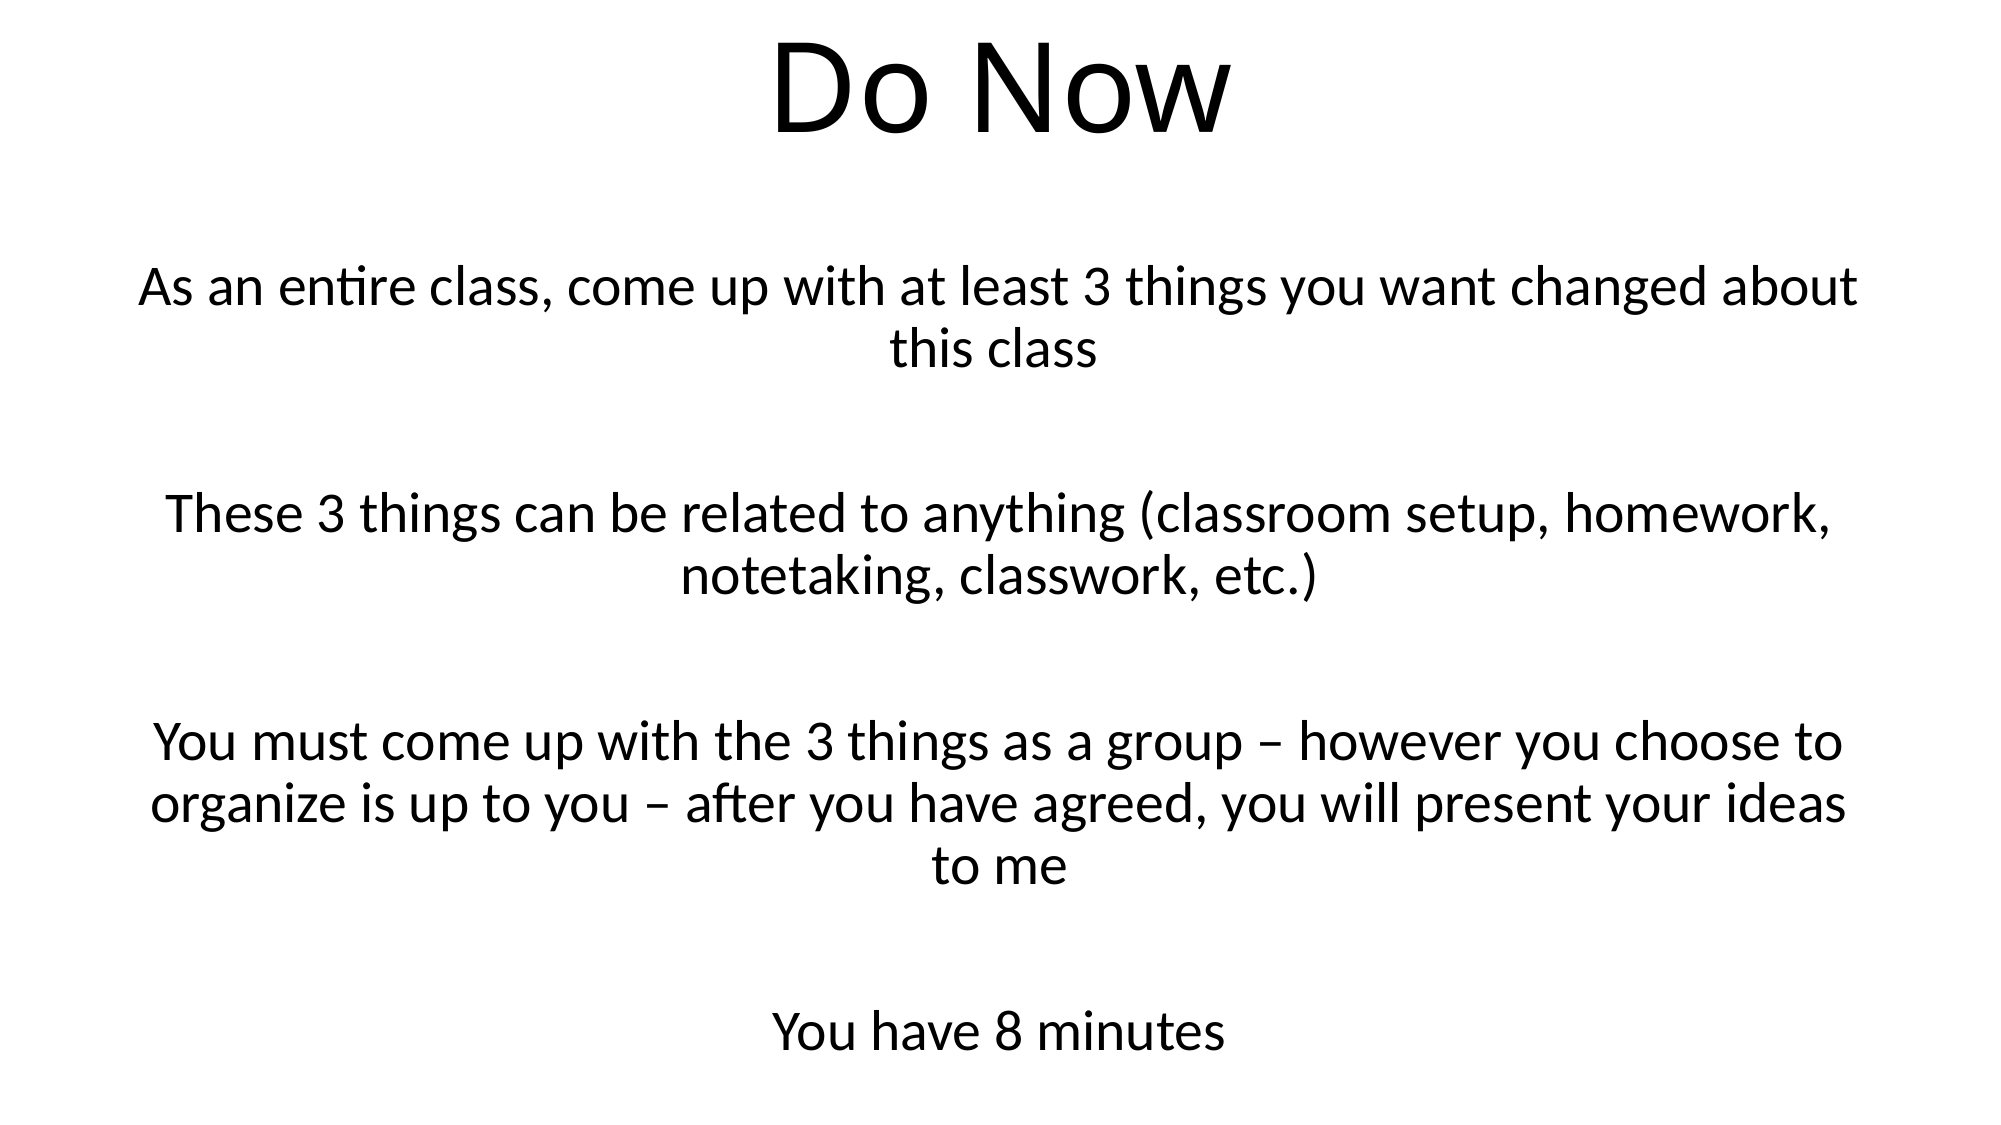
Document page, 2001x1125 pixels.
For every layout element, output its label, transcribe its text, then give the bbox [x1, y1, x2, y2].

title Do Now [249, 0, 1750, 167]
subtitle As an entire class, come up with at least 3 things you want changed about this class These 3 things can be related to anything (classroom setup, homework, notetaking, classwork, etc.) You must come up with the 3 things as a group – however you choose to organize is up to you – after you have agreed, you will present your ideas to me You have 8 minutes [118, 247, 1882, 1071]
